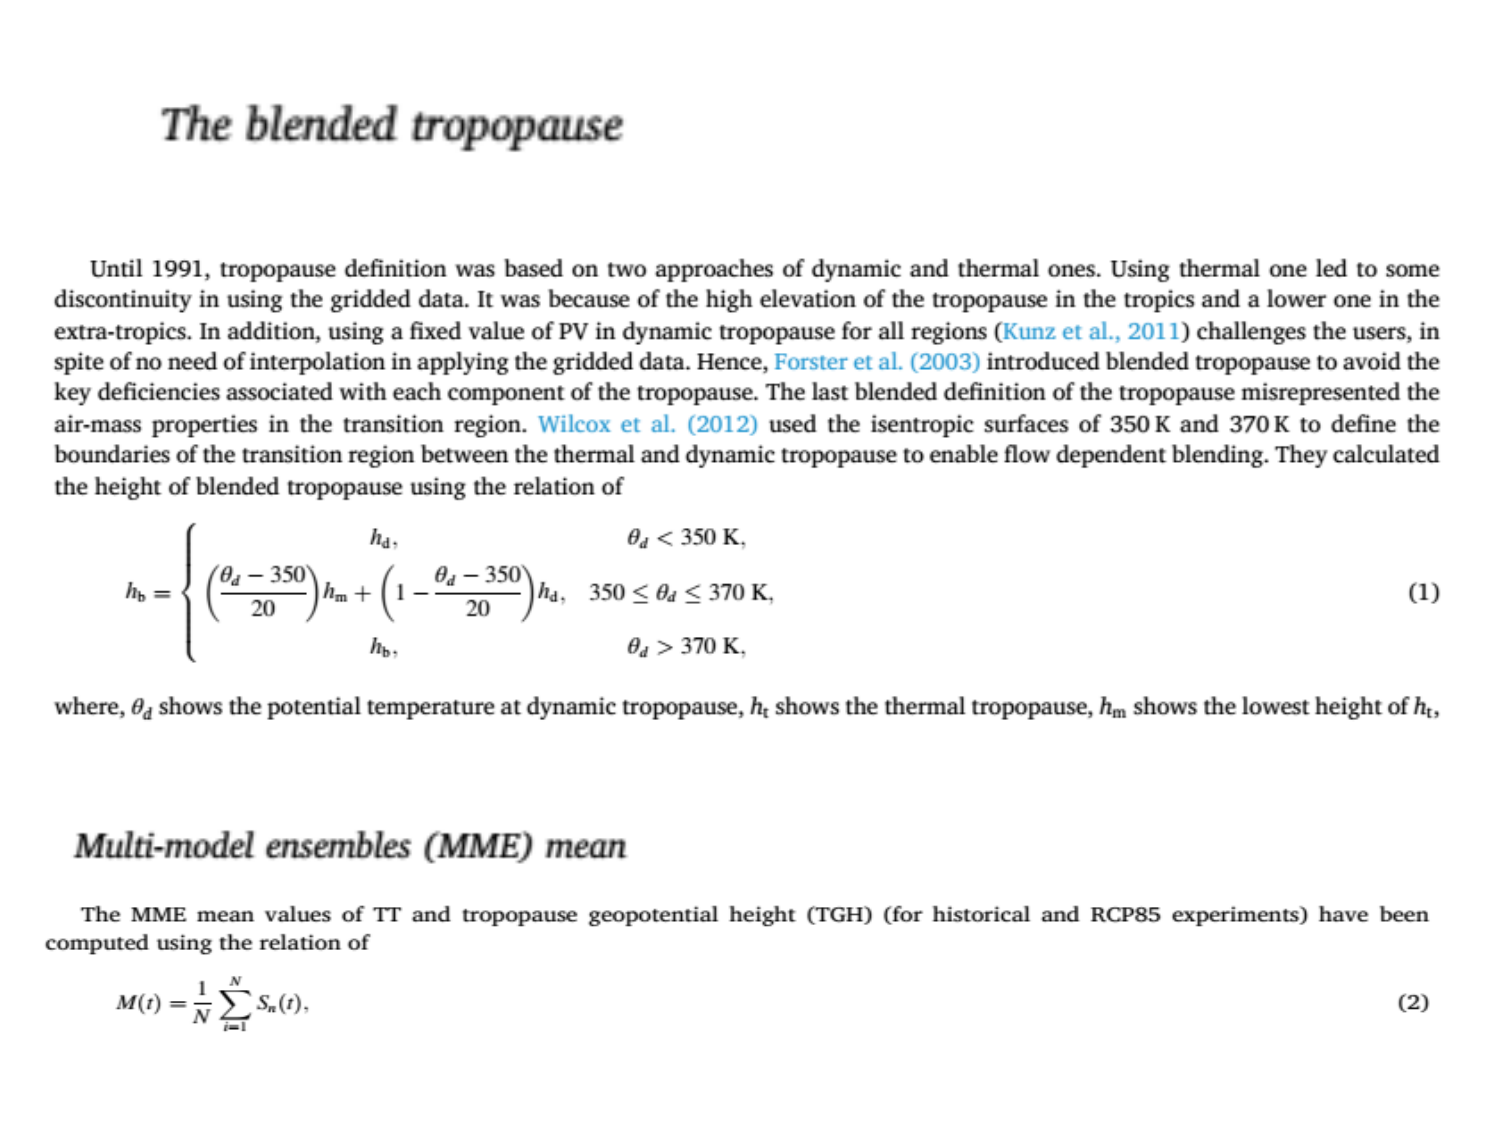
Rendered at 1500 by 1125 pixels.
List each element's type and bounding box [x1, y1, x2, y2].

picture [40, 891, 1469, 1048]
picture [135, 74, 680, 177]
picture [40, 226, 1469, 723]
picture [64, 794, 645, 881]
